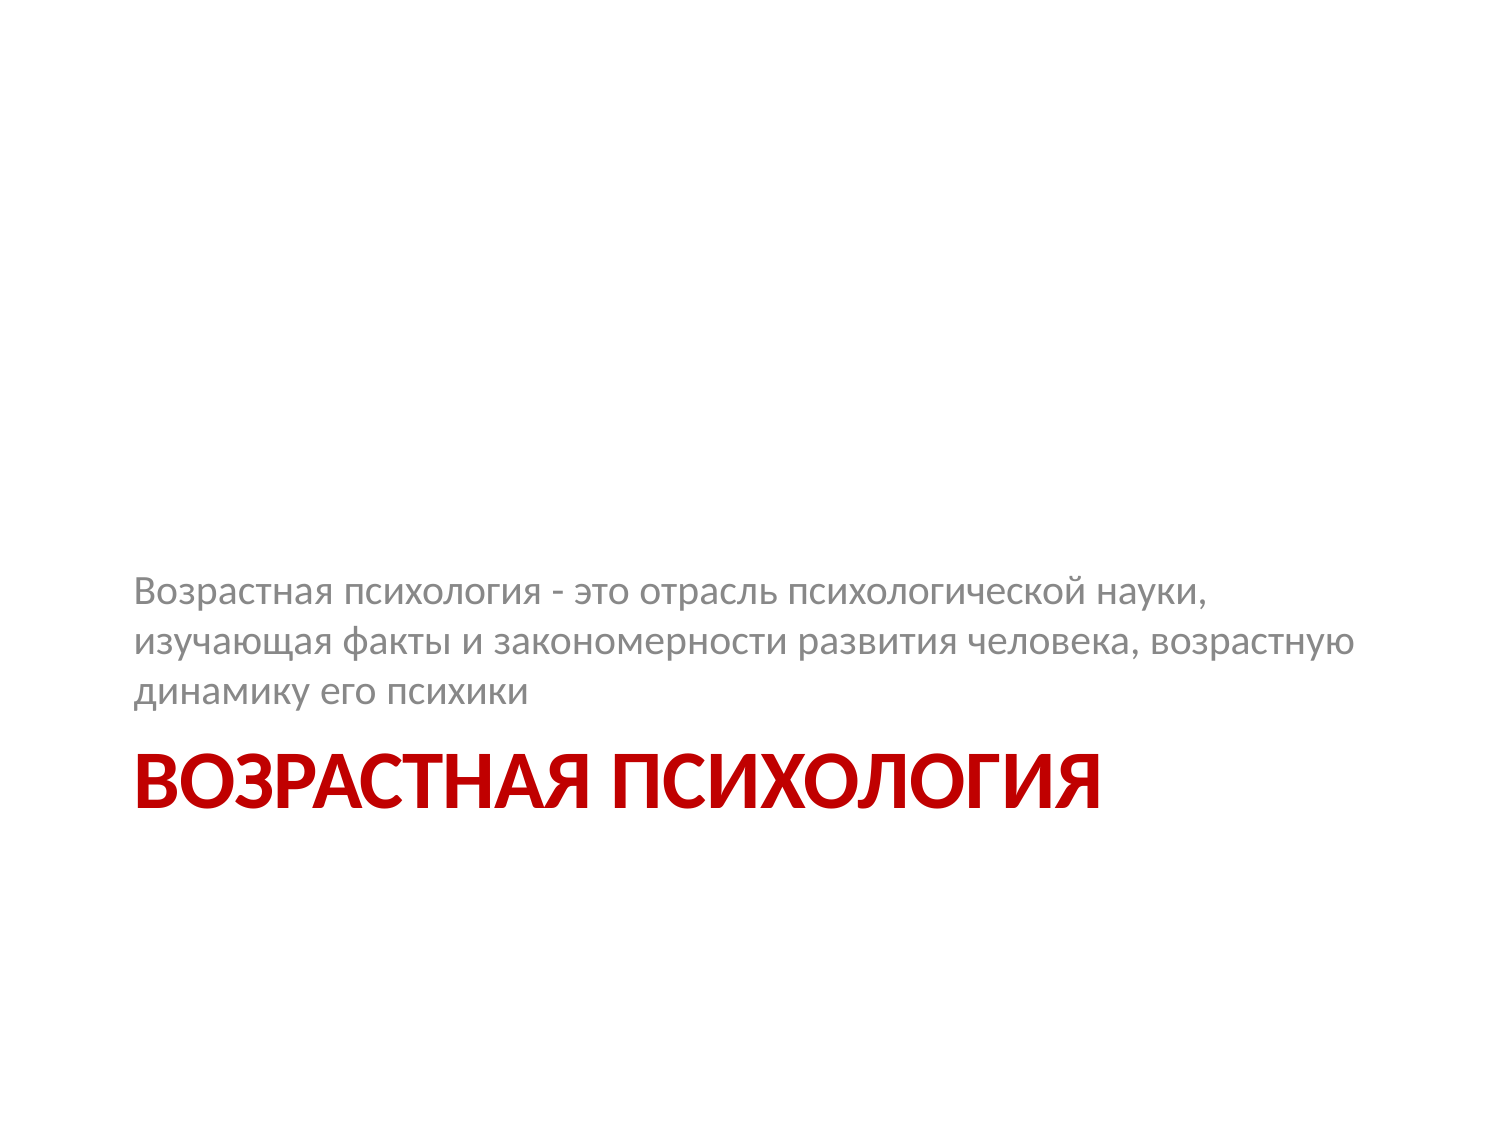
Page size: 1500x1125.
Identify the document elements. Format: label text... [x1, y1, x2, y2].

text_box Возрастная психология - это отрасль психологической науки, изучающая факты и закономерности развития человека, возрастную динамику его психики ВОЗРАСТНАЯ ПСИХОЛОГИЯ [131, 560, 1358, 826]
